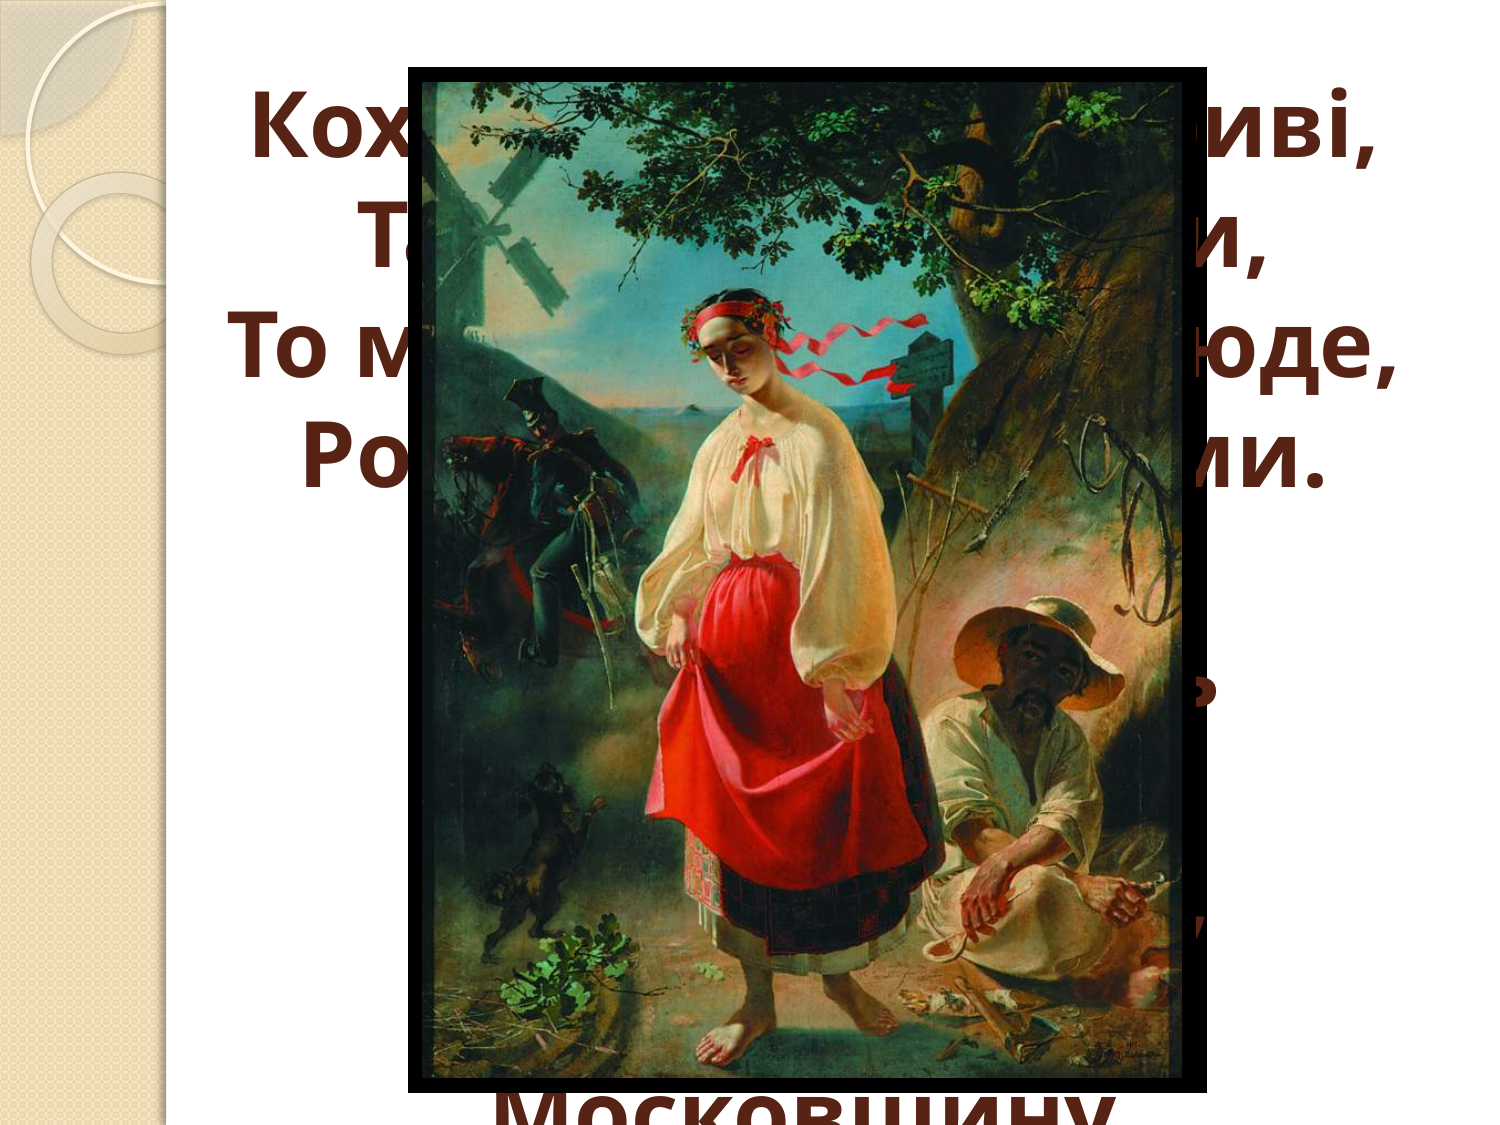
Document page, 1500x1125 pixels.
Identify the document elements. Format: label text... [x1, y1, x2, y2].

title Кохайтеся, чорнобриві, Та не з москалями, То москалі – чужіє люде, Роблять лихо з вами. Москаль любить жартуючи, Жартуючи кине, Піде в свою Московщину, А дівчина гине. [199, 58, 1430, 1043]
picture [422, 81, 1194, 1079]
